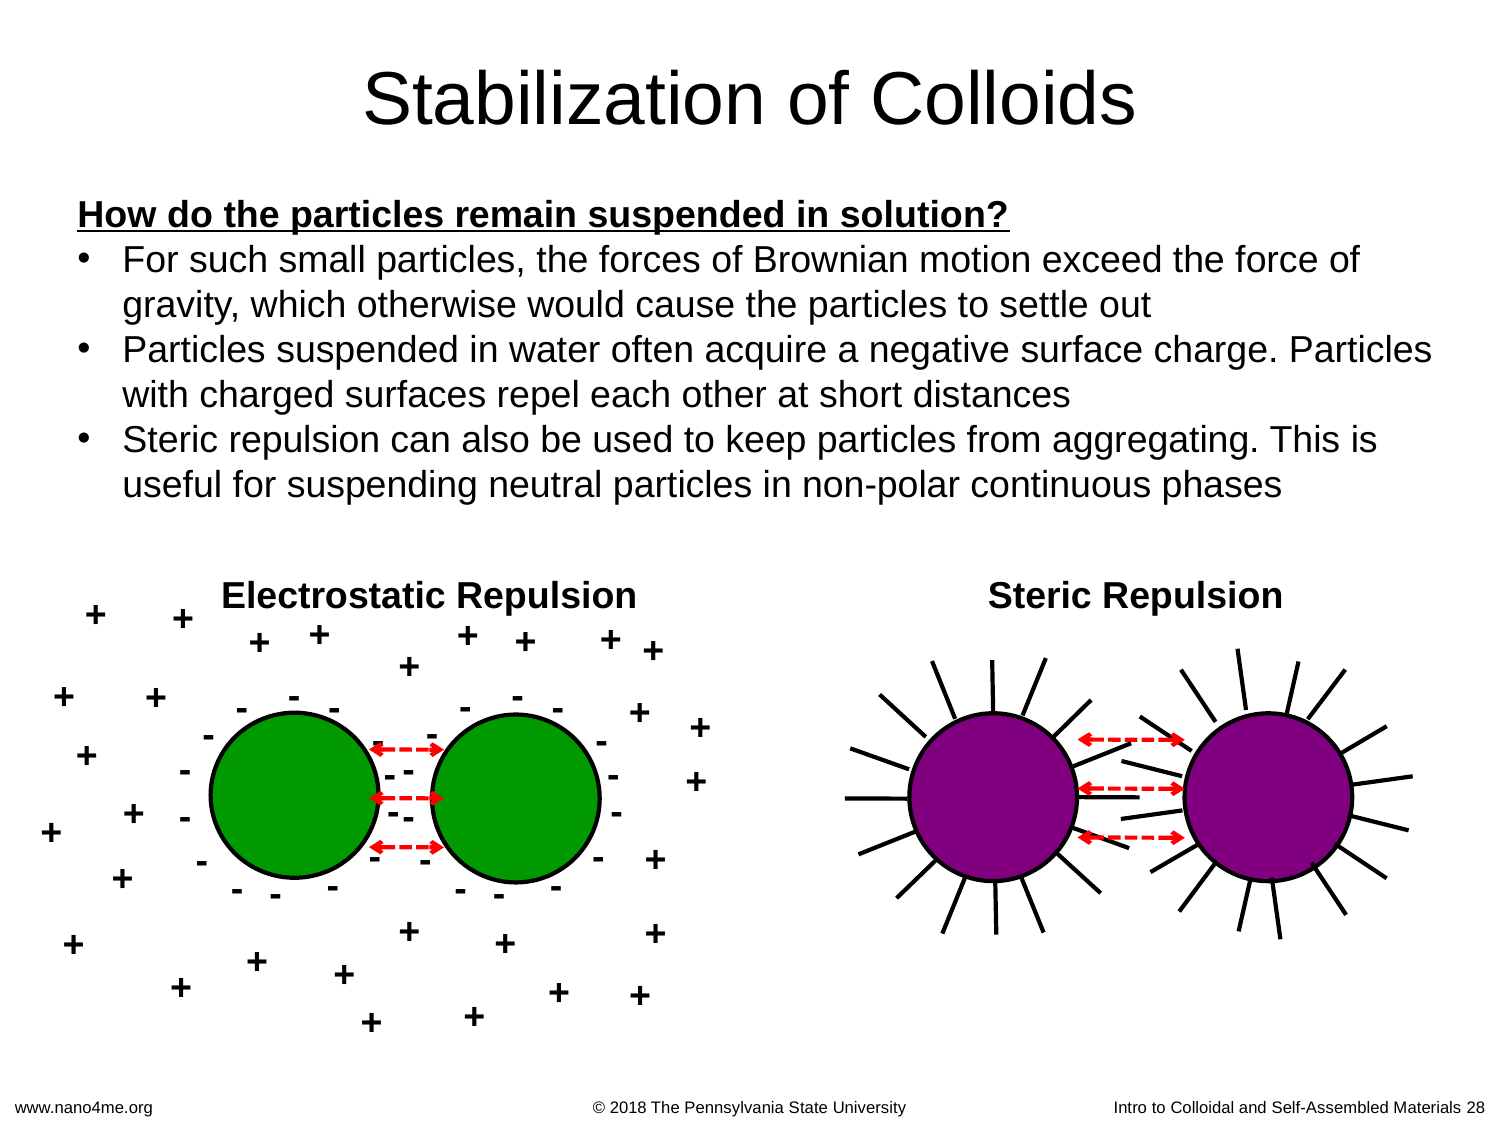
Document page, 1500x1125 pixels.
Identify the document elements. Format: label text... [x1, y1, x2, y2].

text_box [24, 563, 727, 1056]
text_box How do the particles remain suspended in solution? For such small particles, the forces of Brownian motion exceed the force of gravity, which otherwise would cause the particles to settle out Particles suspended in water often acquire a negative surface charge. Particles with charged surfaces repel each other at short distances Steric repulsion can also be used to keep particles from aggregating. This is useful for suspending neutral particles in non-polar continuous phases [62, 183, 1451, 513]
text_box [843, 562, 1418, 945]
title Stabilization of Colloids [75, 0, 1425, 183]
